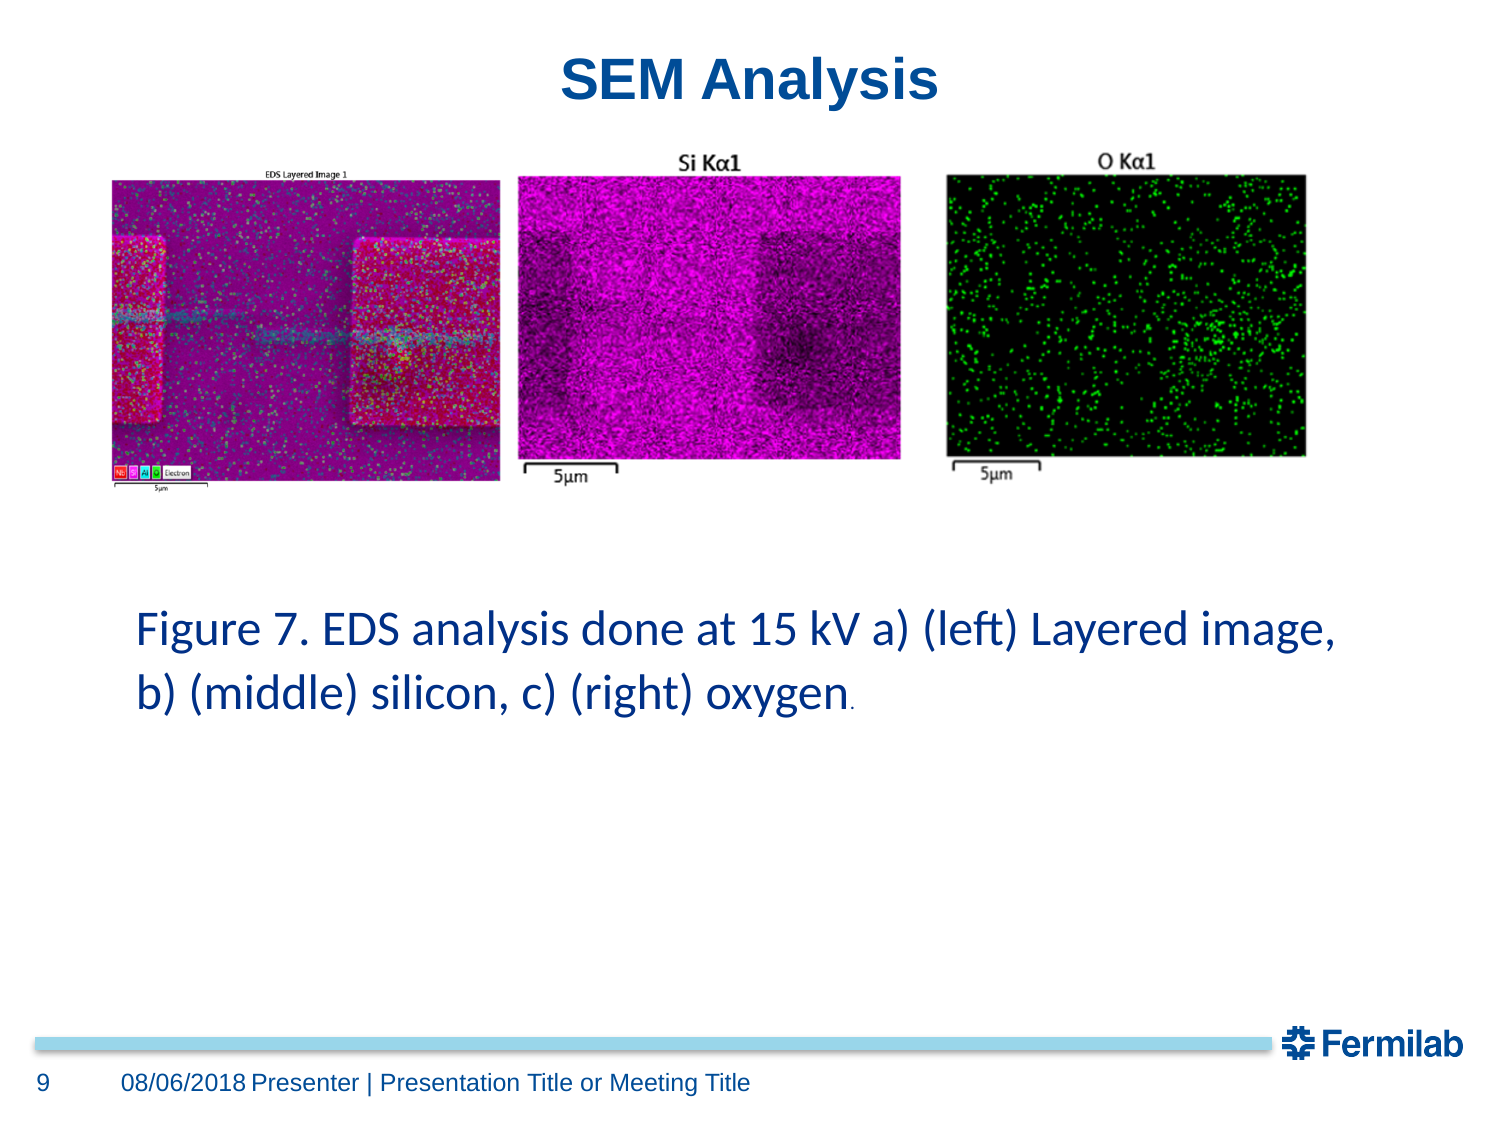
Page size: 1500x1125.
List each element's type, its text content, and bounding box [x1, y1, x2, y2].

title SEM Analysis [37, 41, 1463, 112]
picture [104, 140, 912, 496]
slide_number 9 [36, 1066, 105, 1106]
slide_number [120, 1066, 251, 1107]
picture [1282, 1026, 1463, 1060]
text_box Figure 7. EDS analysis done at 15 kV a) (left) Layered image, b) (middle) silicon, c) (right) oxygen. [120, 583, 1357, 727]
picture [937, 138, 1317, 495]
footer Presenter | Presentation Title or Meeting Title [251, 1066, 1279, 1107]
